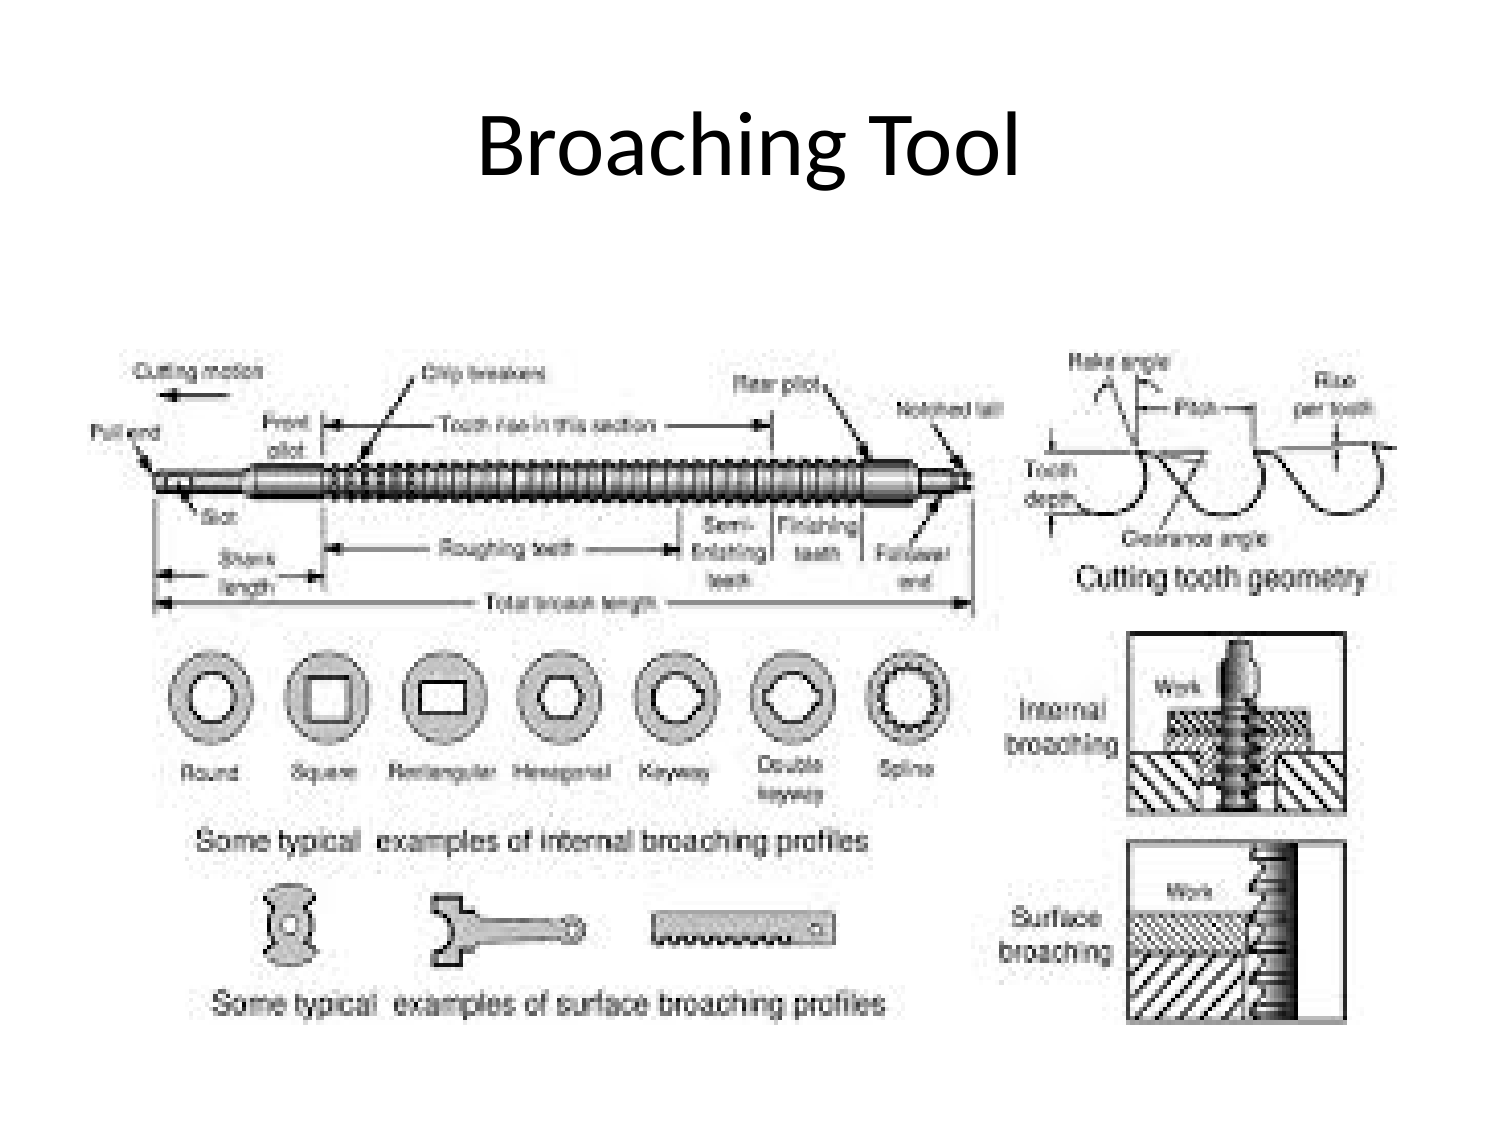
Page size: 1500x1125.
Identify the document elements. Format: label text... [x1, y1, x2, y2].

title Broaching Tool [74, 44, 1426, 233]
picture [87, 349, 1438, 1026]
